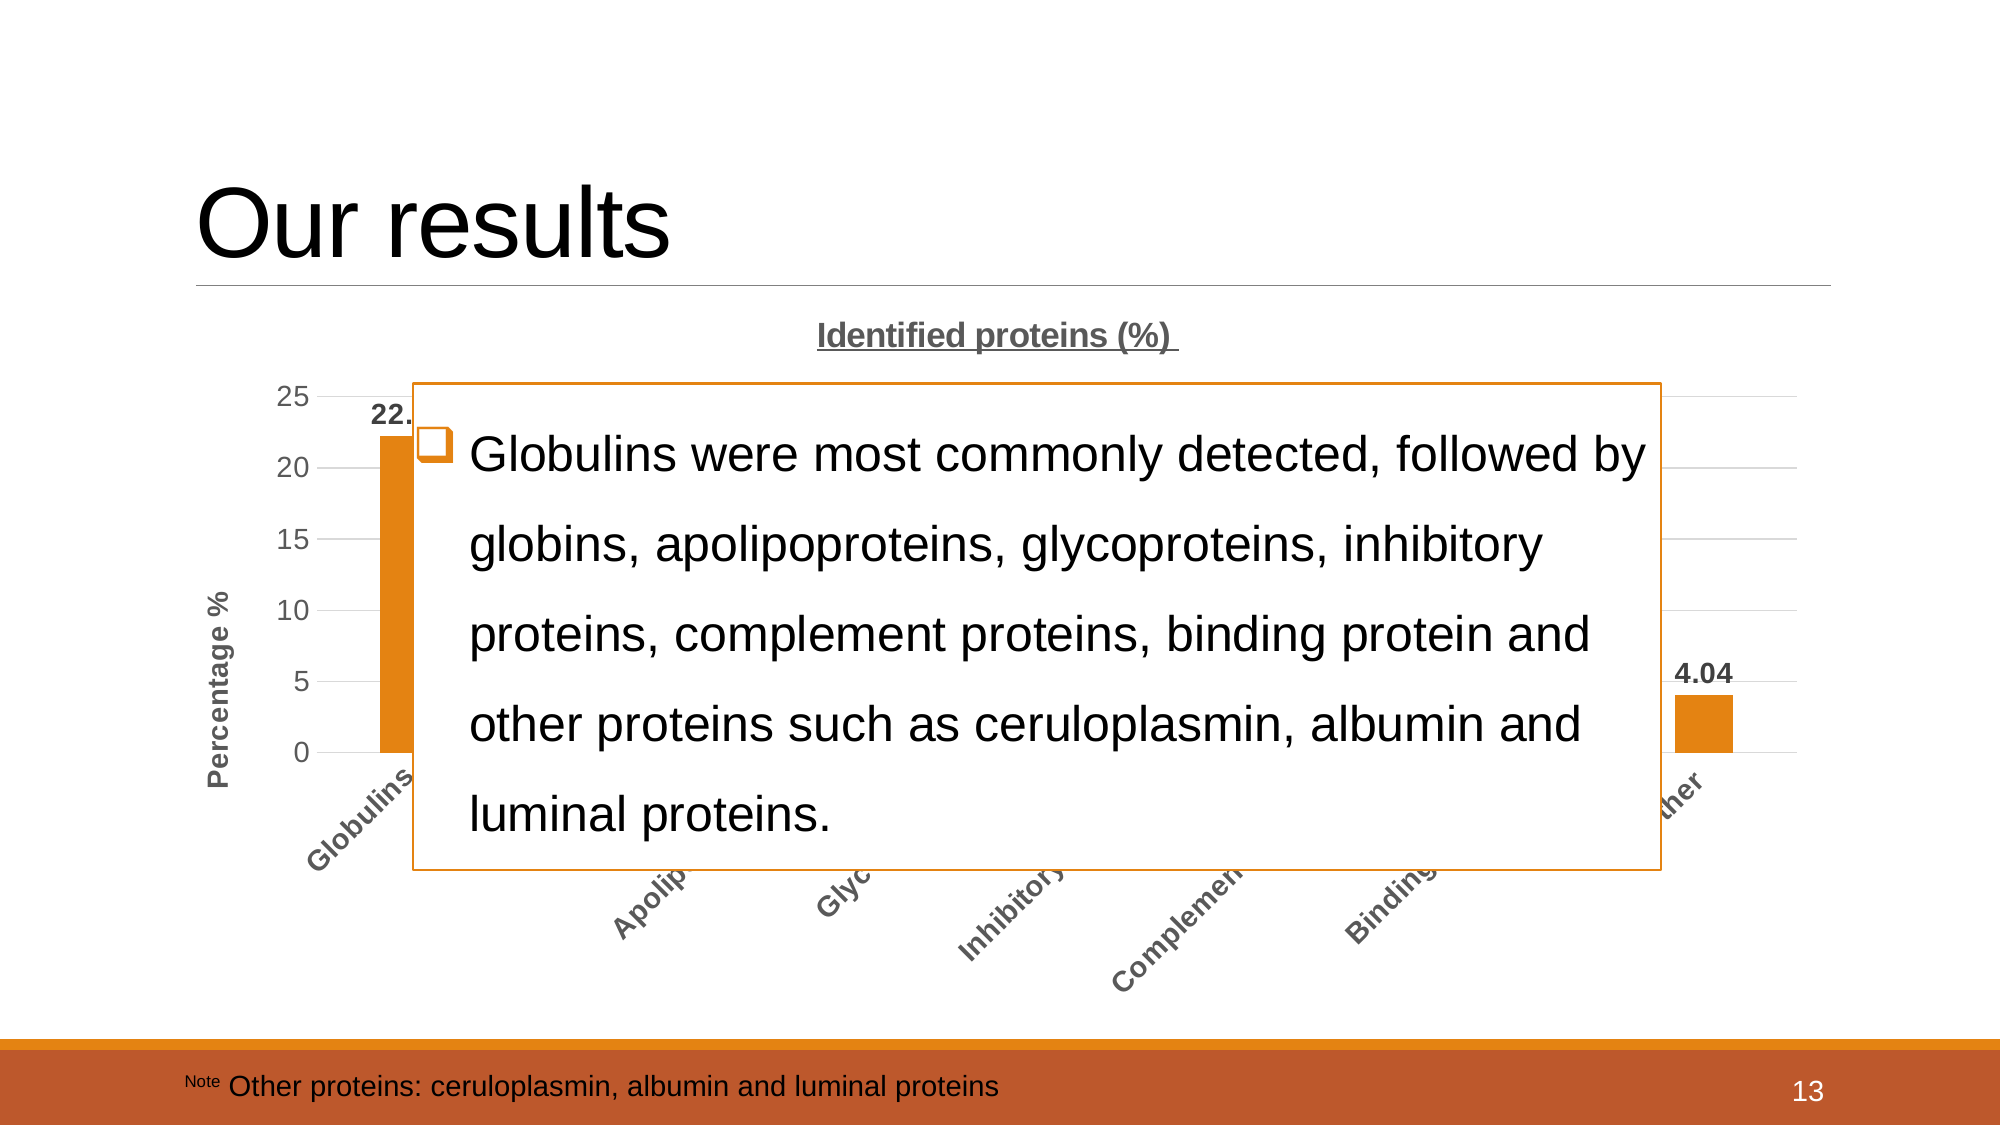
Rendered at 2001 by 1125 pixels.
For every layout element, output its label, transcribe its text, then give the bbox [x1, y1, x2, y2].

text_box Note Other proteins: ceruloplasmin, albumin and luminal proteins [169, 1059, 1016, 1110]
title Our results [180, 47, 1830, 278]
slide_number 13 [1624, 1059, 1840, 1120]
chart [165, 282, 1831, 1016]
